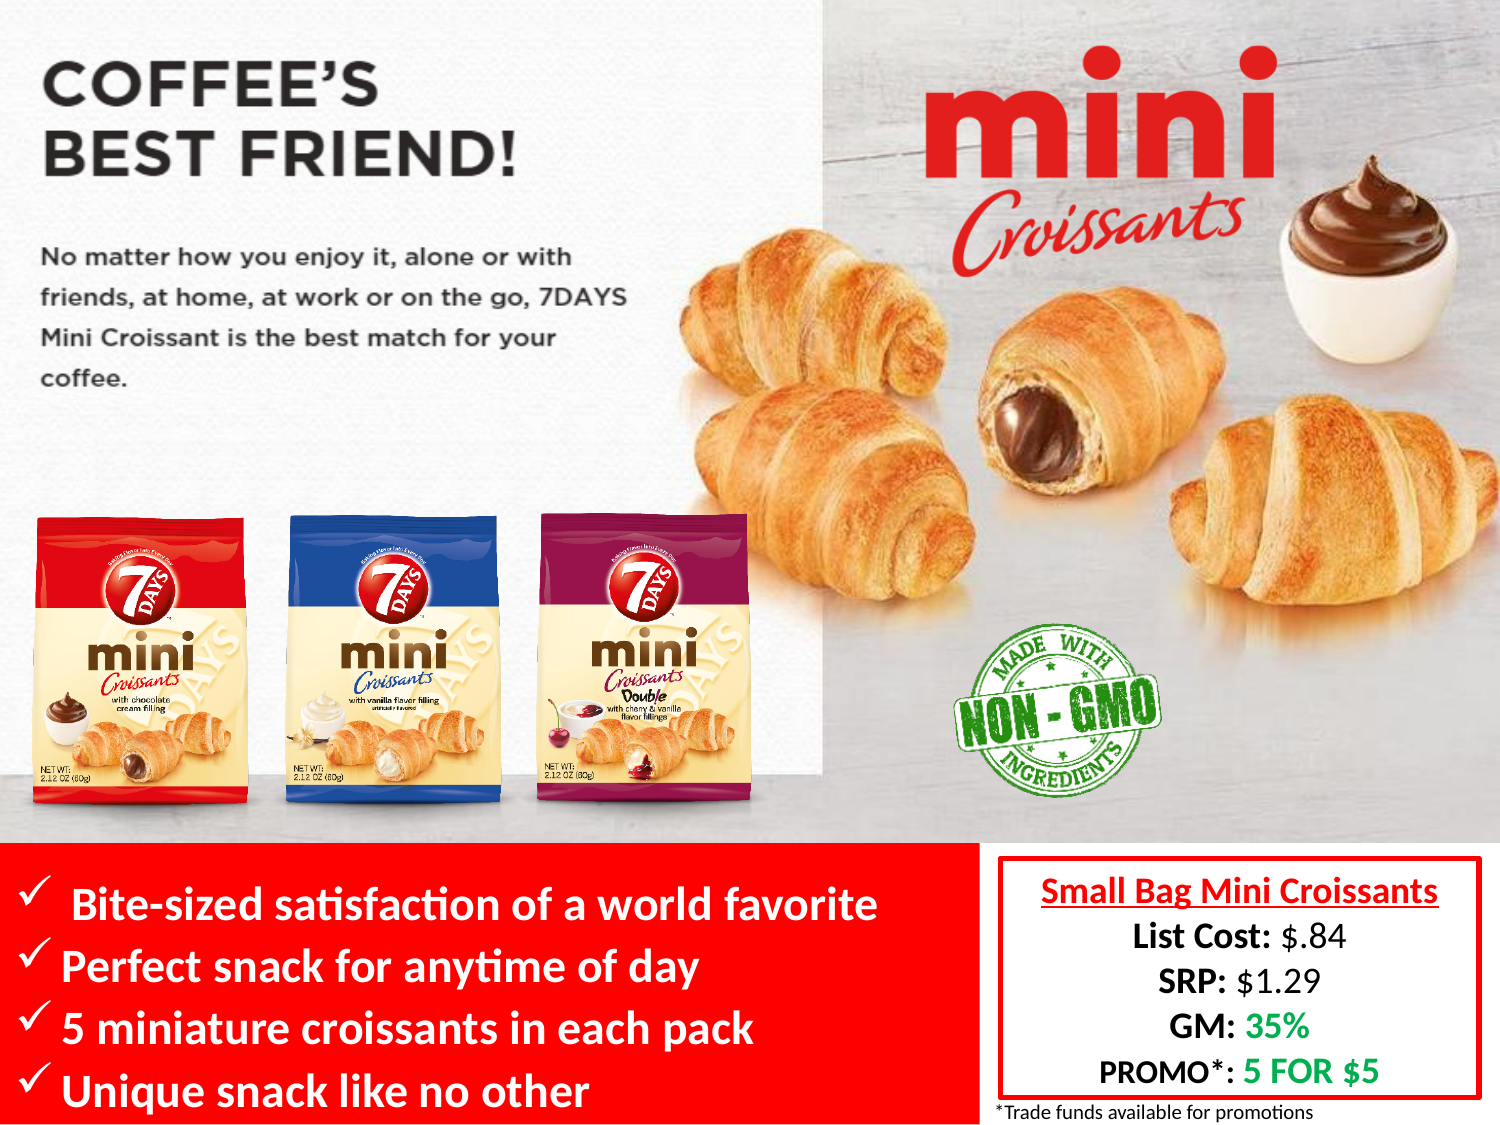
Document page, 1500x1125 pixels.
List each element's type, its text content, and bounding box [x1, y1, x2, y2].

picture [0, 0, 1500, 851]
text_box *Trade funds available for promotions [979, 1091, 1500, 1125]
text_box [0, 843, 1500, 1125]
text_box Small Bag Mini Croissants List Cost: $.84 SRP: $1.29 GM: 35% Promo*: 5 for $5 [1000, 858, 1479, 1091]
